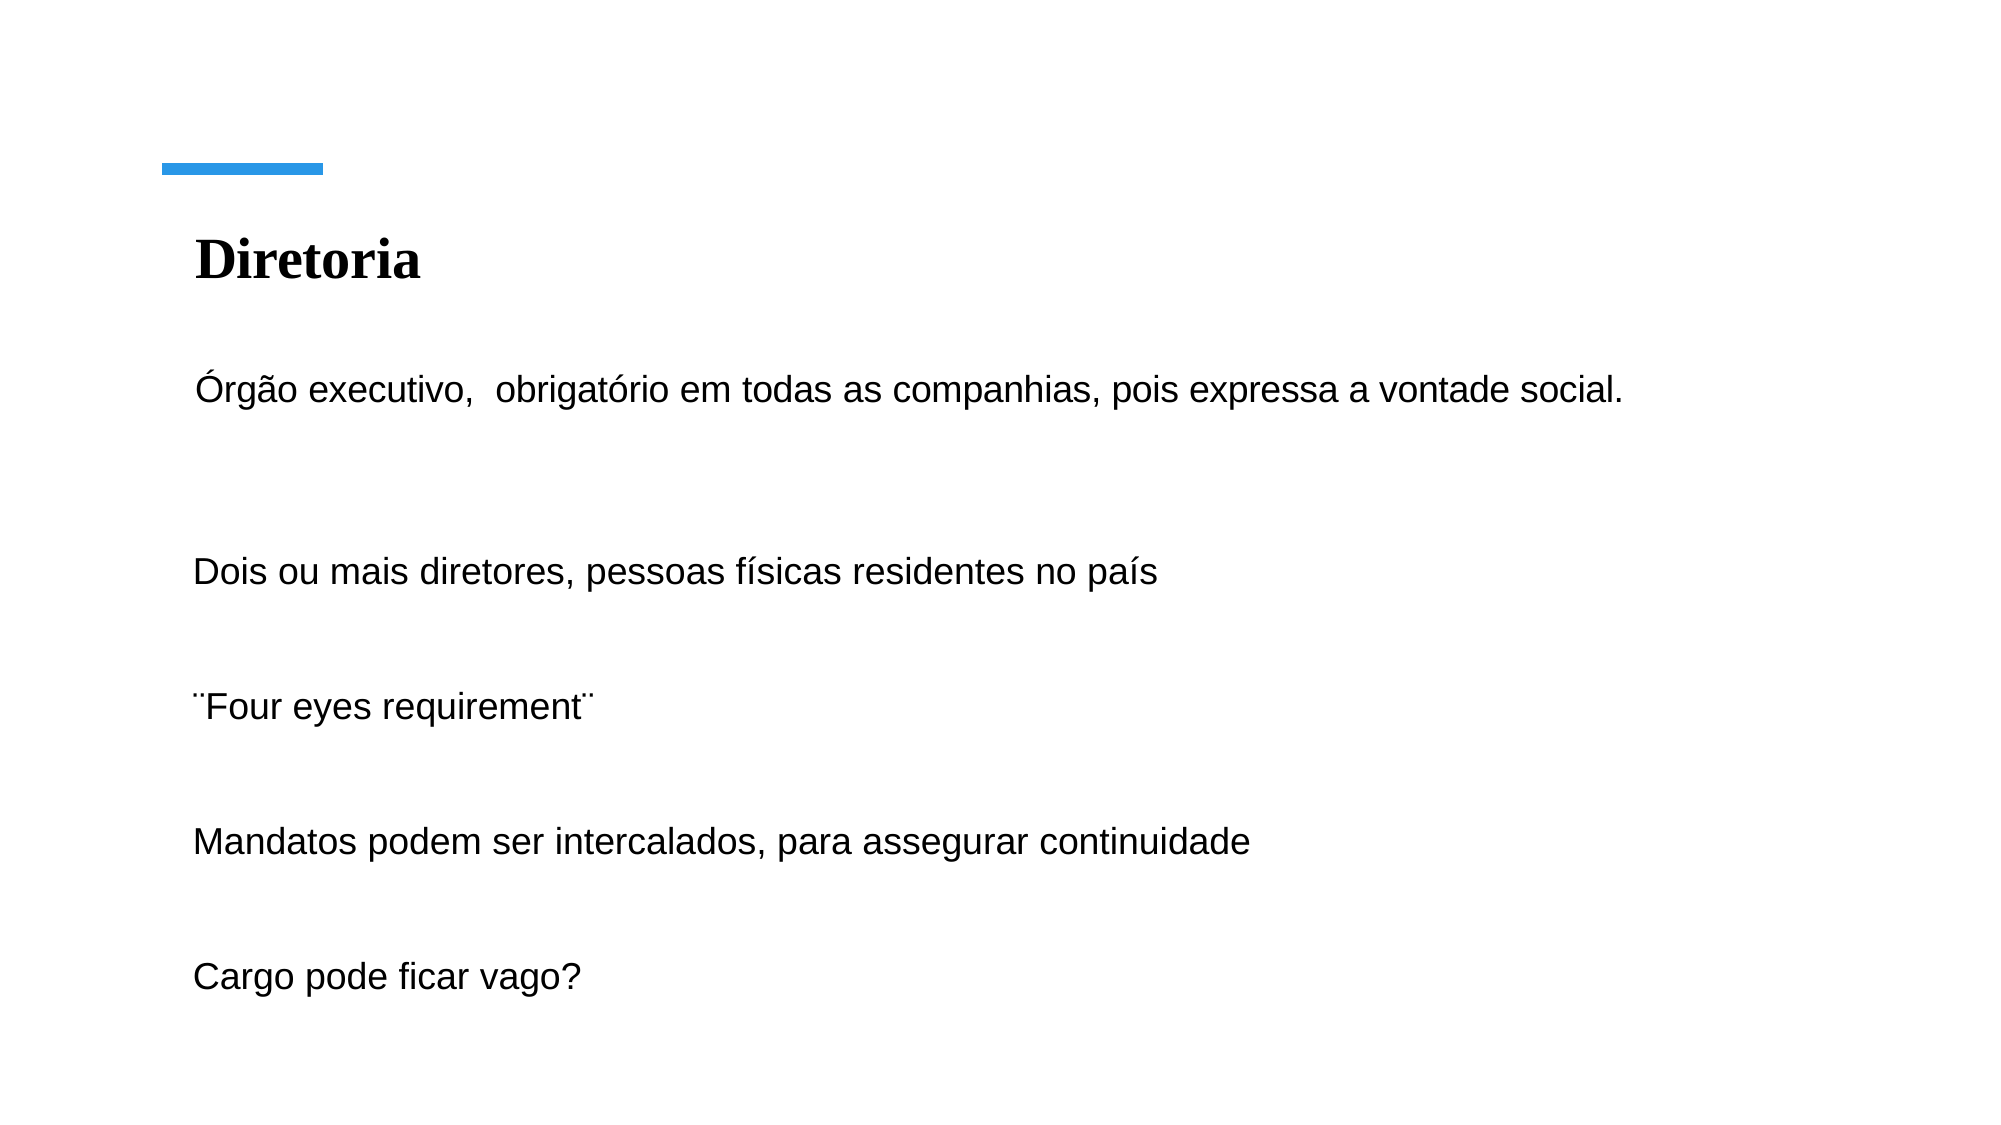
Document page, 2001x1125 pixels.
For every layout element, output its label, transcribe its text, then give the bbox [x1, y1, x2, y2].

text_box Diretoria Órgão executivo, obrigatório em todas as companhias, pois expressa a vontade social. Dois ou mais diretores, pessoas físicas residentes no país ¨Four eyes requirement¨ Mandatos podem ser intercalados, para assegurar continuidade Cargo pode ficar vago? [178, 213, 1650, 1005]
